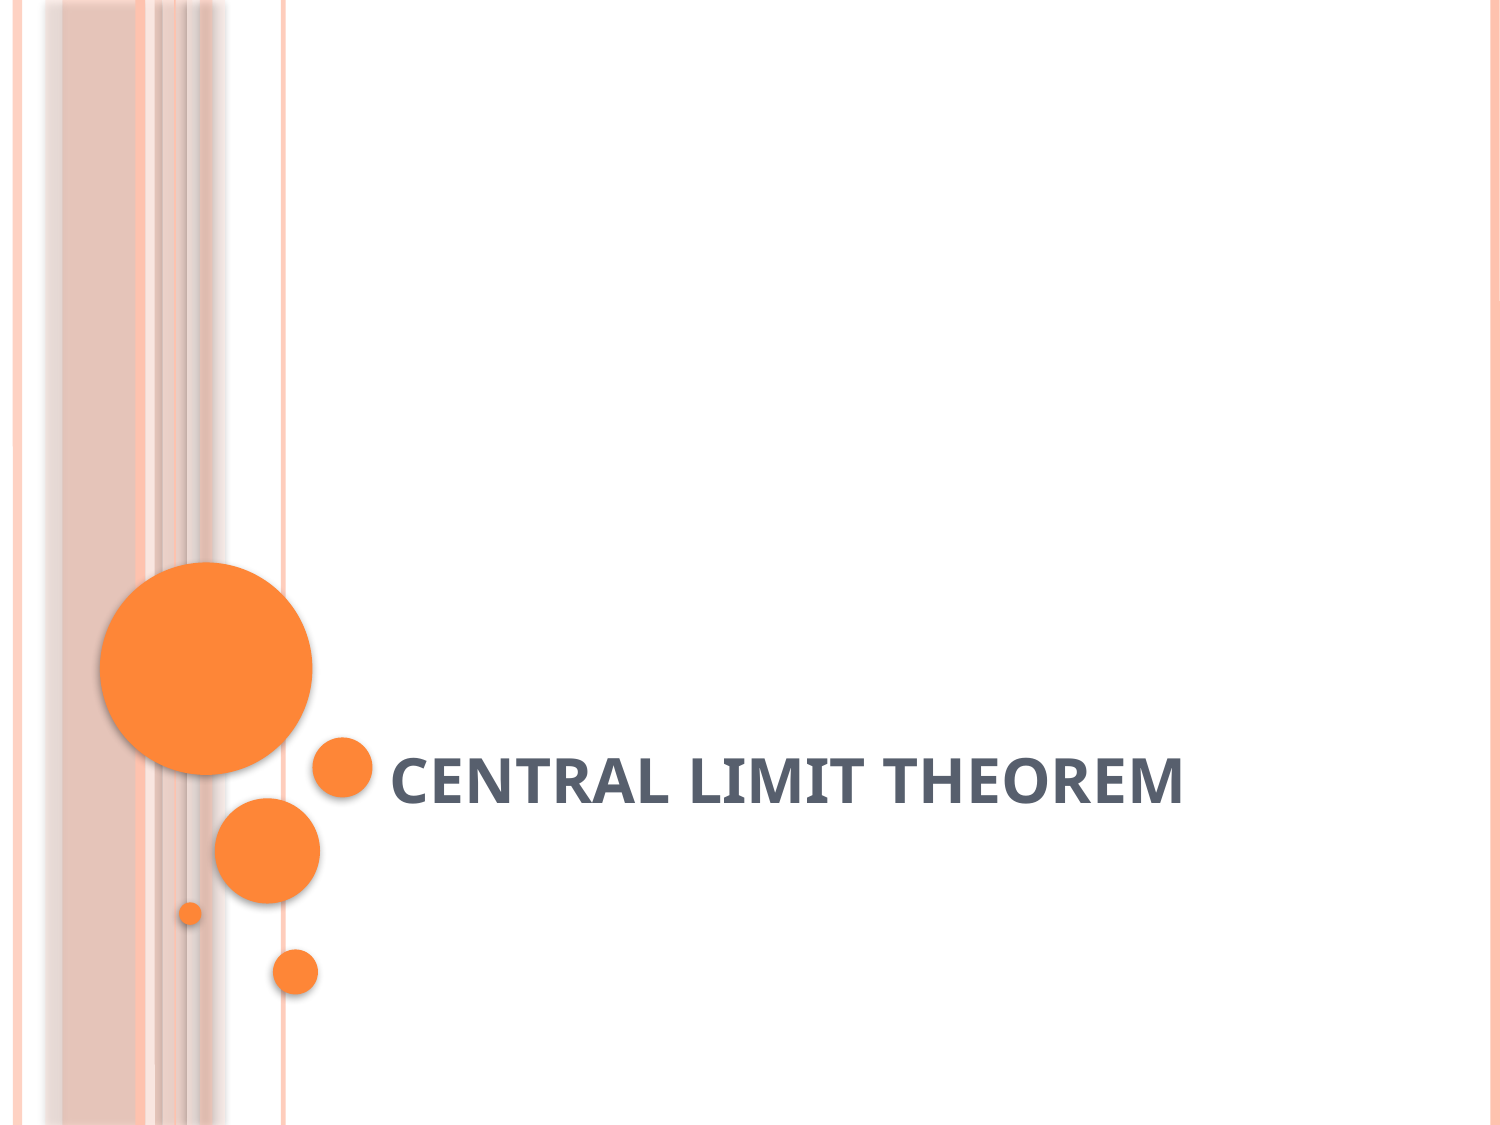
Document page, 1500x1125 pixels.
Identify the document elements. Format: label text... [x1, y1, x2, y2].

title CENTRAL LIMIT THEOREM [375, 512, 1388, 824]
